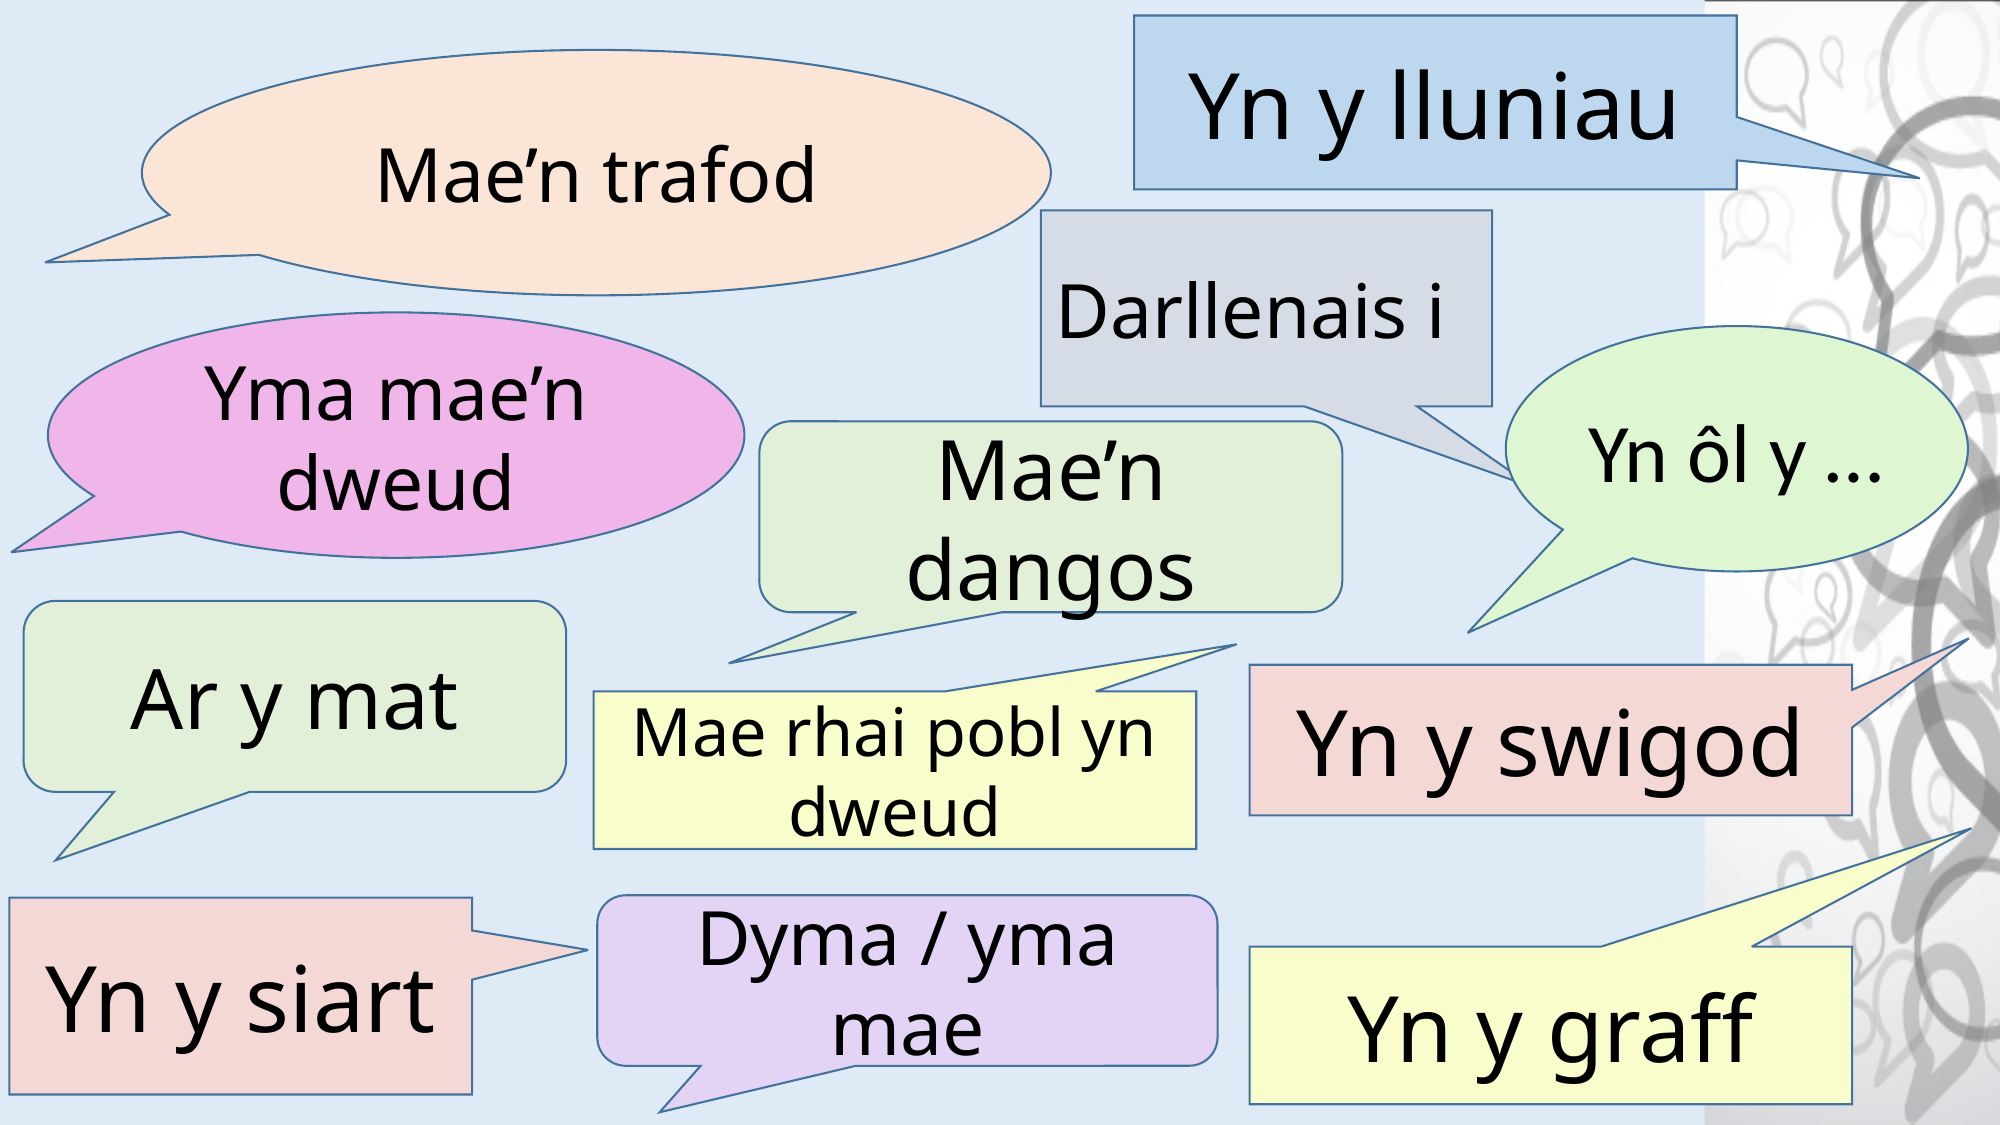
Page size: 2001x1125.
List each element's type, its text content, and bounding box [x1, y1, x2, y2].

text_box Yn y swigod [1248, 663, 1704, 817]
text_box Yn ôl y … [1466, 326, 1704, 634]
text_box Dyma / yma mae [596, 894, 1219, 1115]
text_box Ar y mat [22, 599, 568, 863]
picture [1704, 0, 2000, 1125]
text_box Yn y lluniau [1133, 14, 1704, 191]
text_box Yma mae’n dweud [10, 311, 746, 559]
text_box Mae rhai pobl yn dweud [592, 643, 1238, 851]
text_box Mae’n trafod [44, 48, 1052, 297]
text_box Mae’n dangos [728, 420, 1344, 665]
text_box Darllenais i [1039, 209, 1512, 481]
text_box Yn y graff [1248, 912, 1704, 1106]
text_box Yn y siart [8, 896, 589, 1096]
